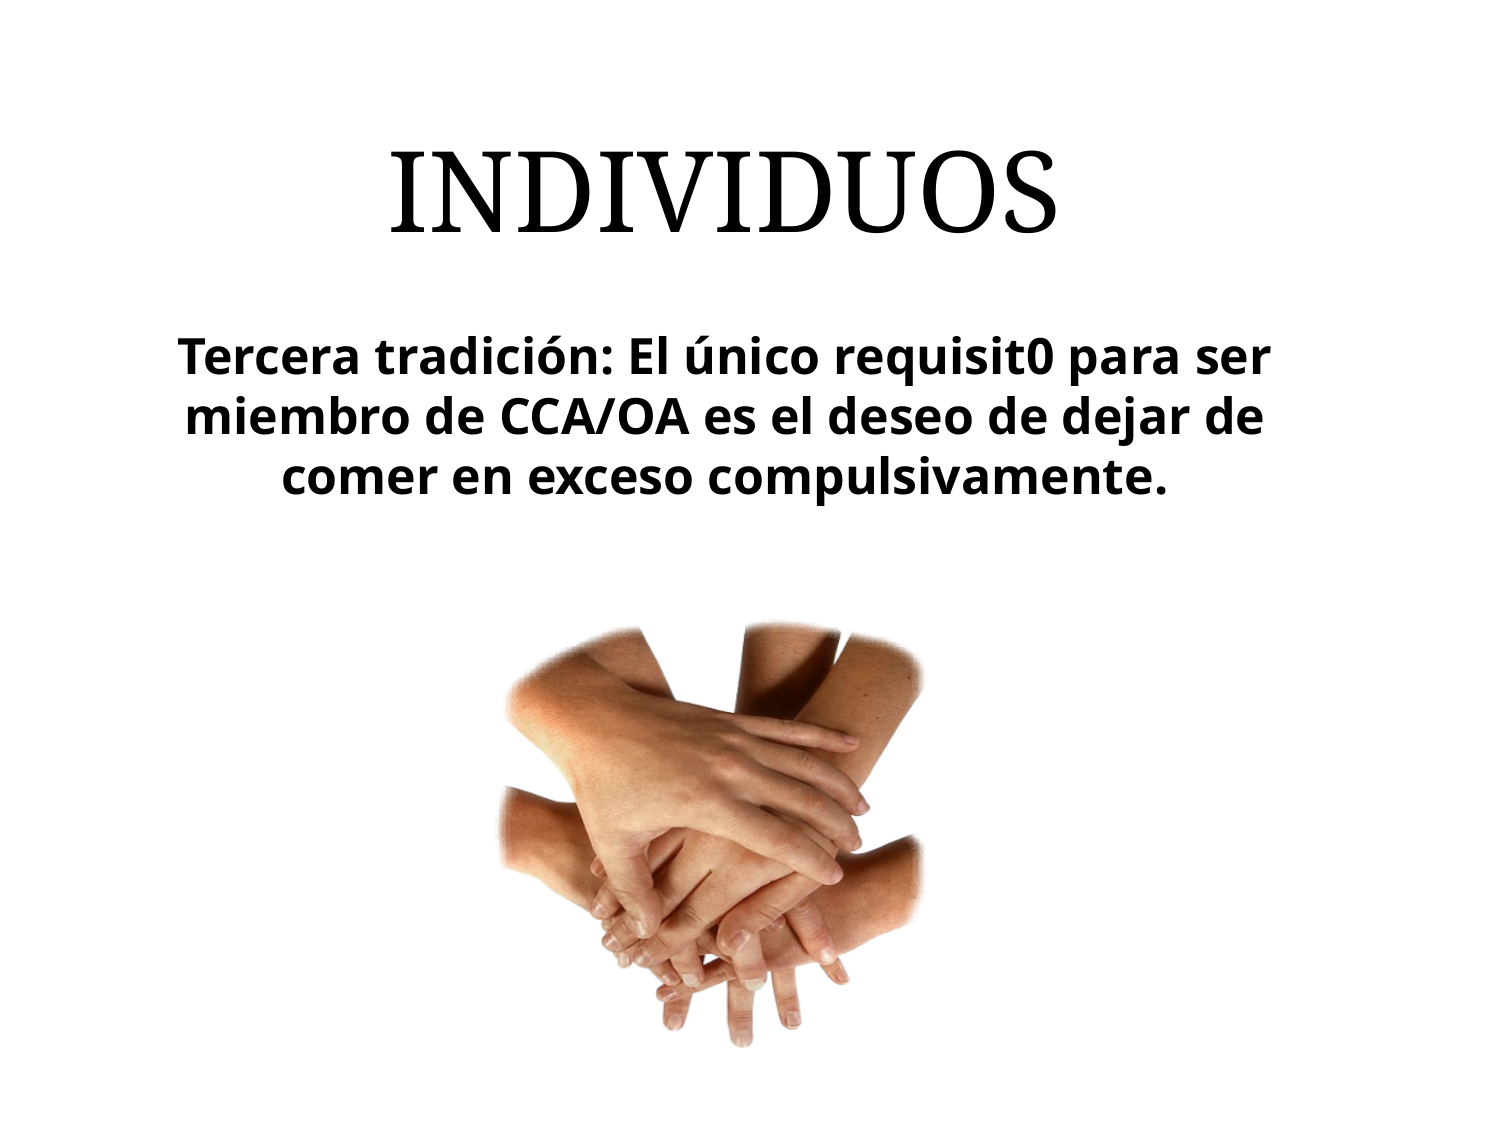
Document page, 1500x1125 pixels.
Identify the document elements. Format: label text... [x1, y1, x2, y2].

picture [487, 612, 938, 1050]
text_box INDIVIDUOS Tercera tradición: El único requisit0 para ser miembro de CCA/OA es el deseo de dejar de comer en exceso compulsivamente. [137, 112, 1313, 513]
